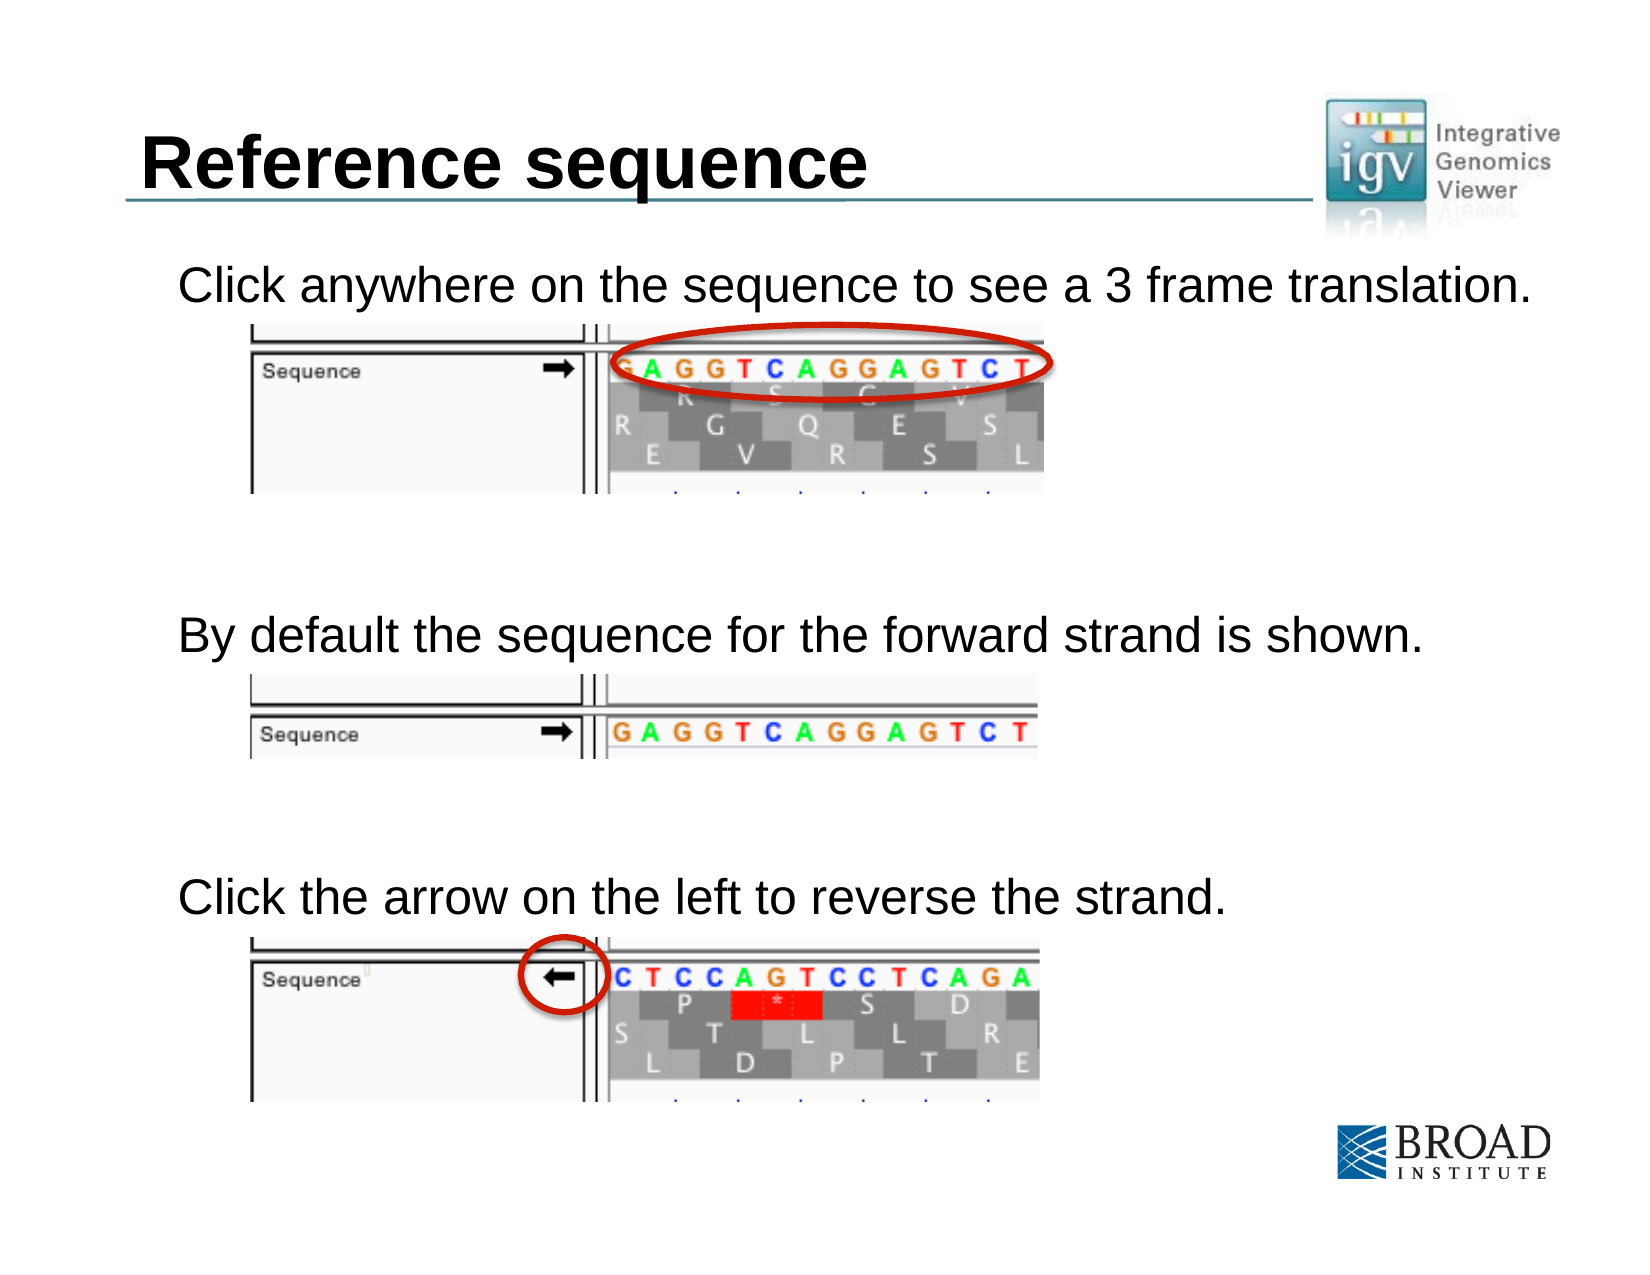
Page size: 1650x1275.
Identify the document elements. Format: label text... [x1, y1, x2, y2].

picture [1325, 92, 1560, 238]
picture [1337, 1124, 1551, 1179]
text_box [250, 324, 1044, 494]
text_box Click anywhere on the sequence to see a 3 frame translation. [175, 252, 1537, 313]
text_box [250, 674, 1038, 759]
text_box [510, 930, 619, 1027]
text_box By default the sequence for the forward strand is shown. [175, 602, 1428, 663]
text_box [520, 937, 609, 1013]
text_box Click the arrow on the left to reverse the strand. [175, 864, 1231, 925]
title Reference sequence [113, 113, 1537, 327]
text_box [250, 937, 1040, 1102]
text_box [602, 318, 1062, 415]
text_box [612, 324, 1051, 400]
